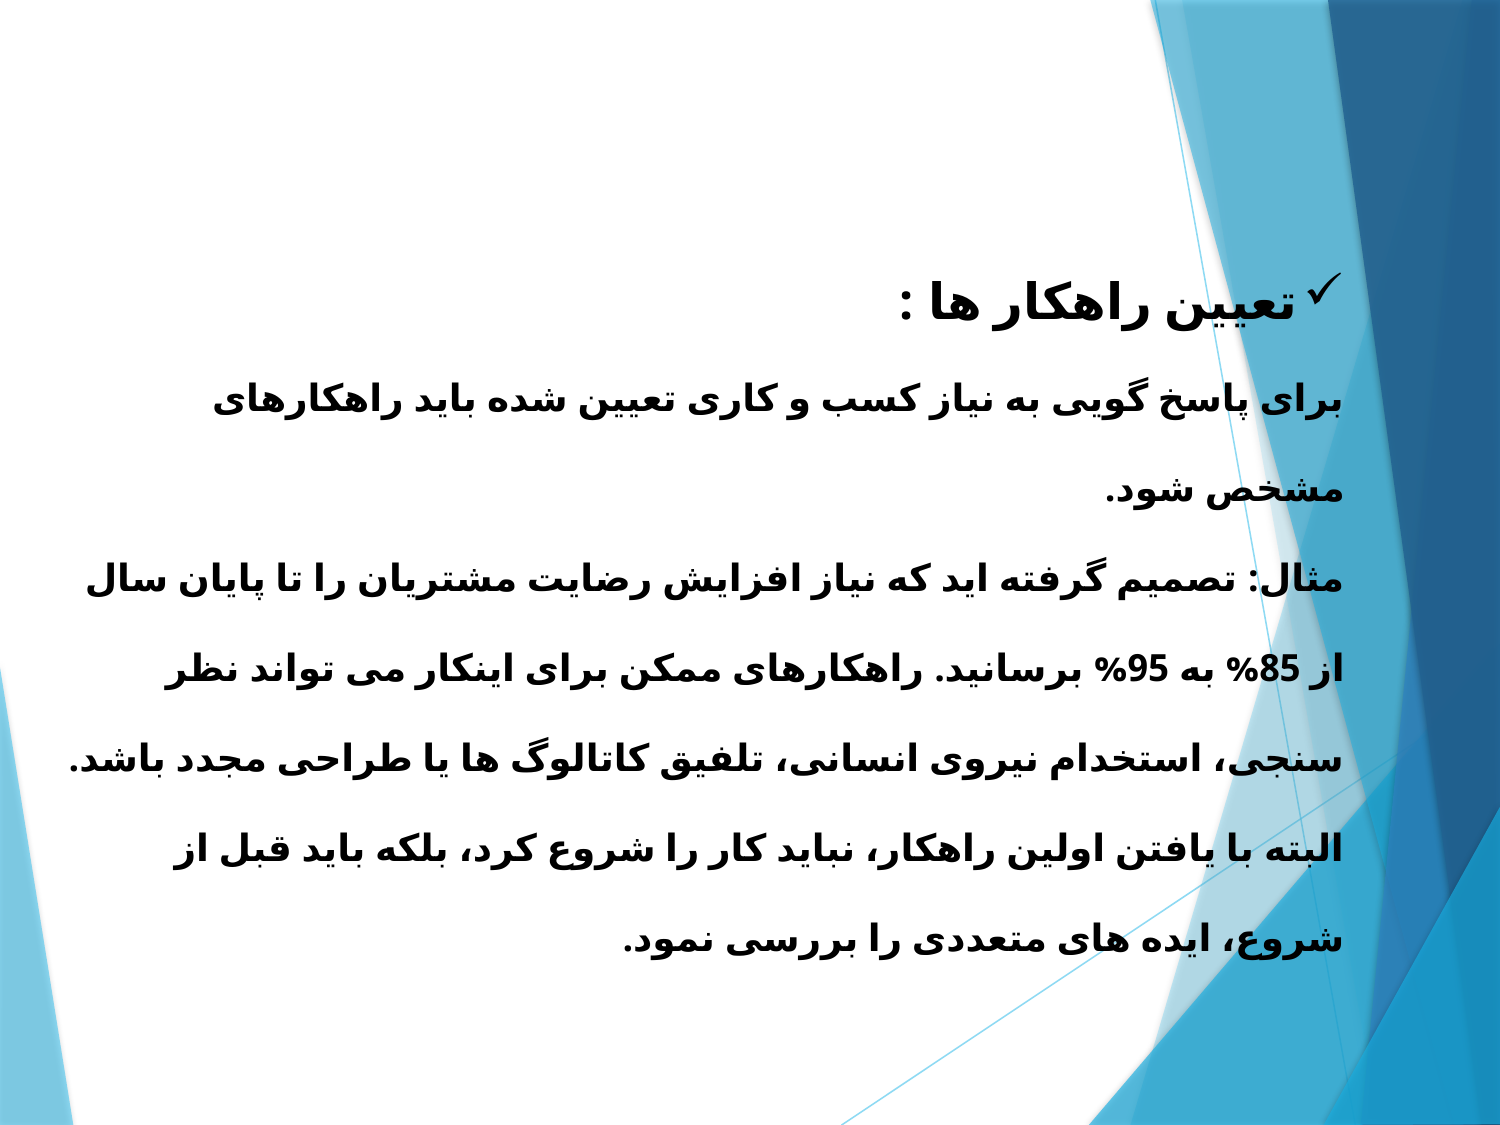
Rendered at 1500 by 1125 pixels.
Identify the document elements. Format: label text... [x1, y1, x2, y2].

text_box تعیین راهکار ها : برای پاسخ گویی به نیاز کسب و کاری تعیین شده باید راهکارهای مشخص شود. مثال: تصمیم گرفته اید که نیاز افزایش رضایت مشتریان را تا پایان سال از 85% به 95% برسانید. راهکارهای ممکن برای اینکار می تواند نظر سنجی، استخدام نیروی انسانی، تلفیق کاتالوگ ها یا طراحی مجدد باشد. البته با یافتن اولین راهکار، نباید کار را شروع کرد، بلکه باید قبل از شروع، ایده های متعددی را بررسی نمود. [52, 201, 1360, 967]
